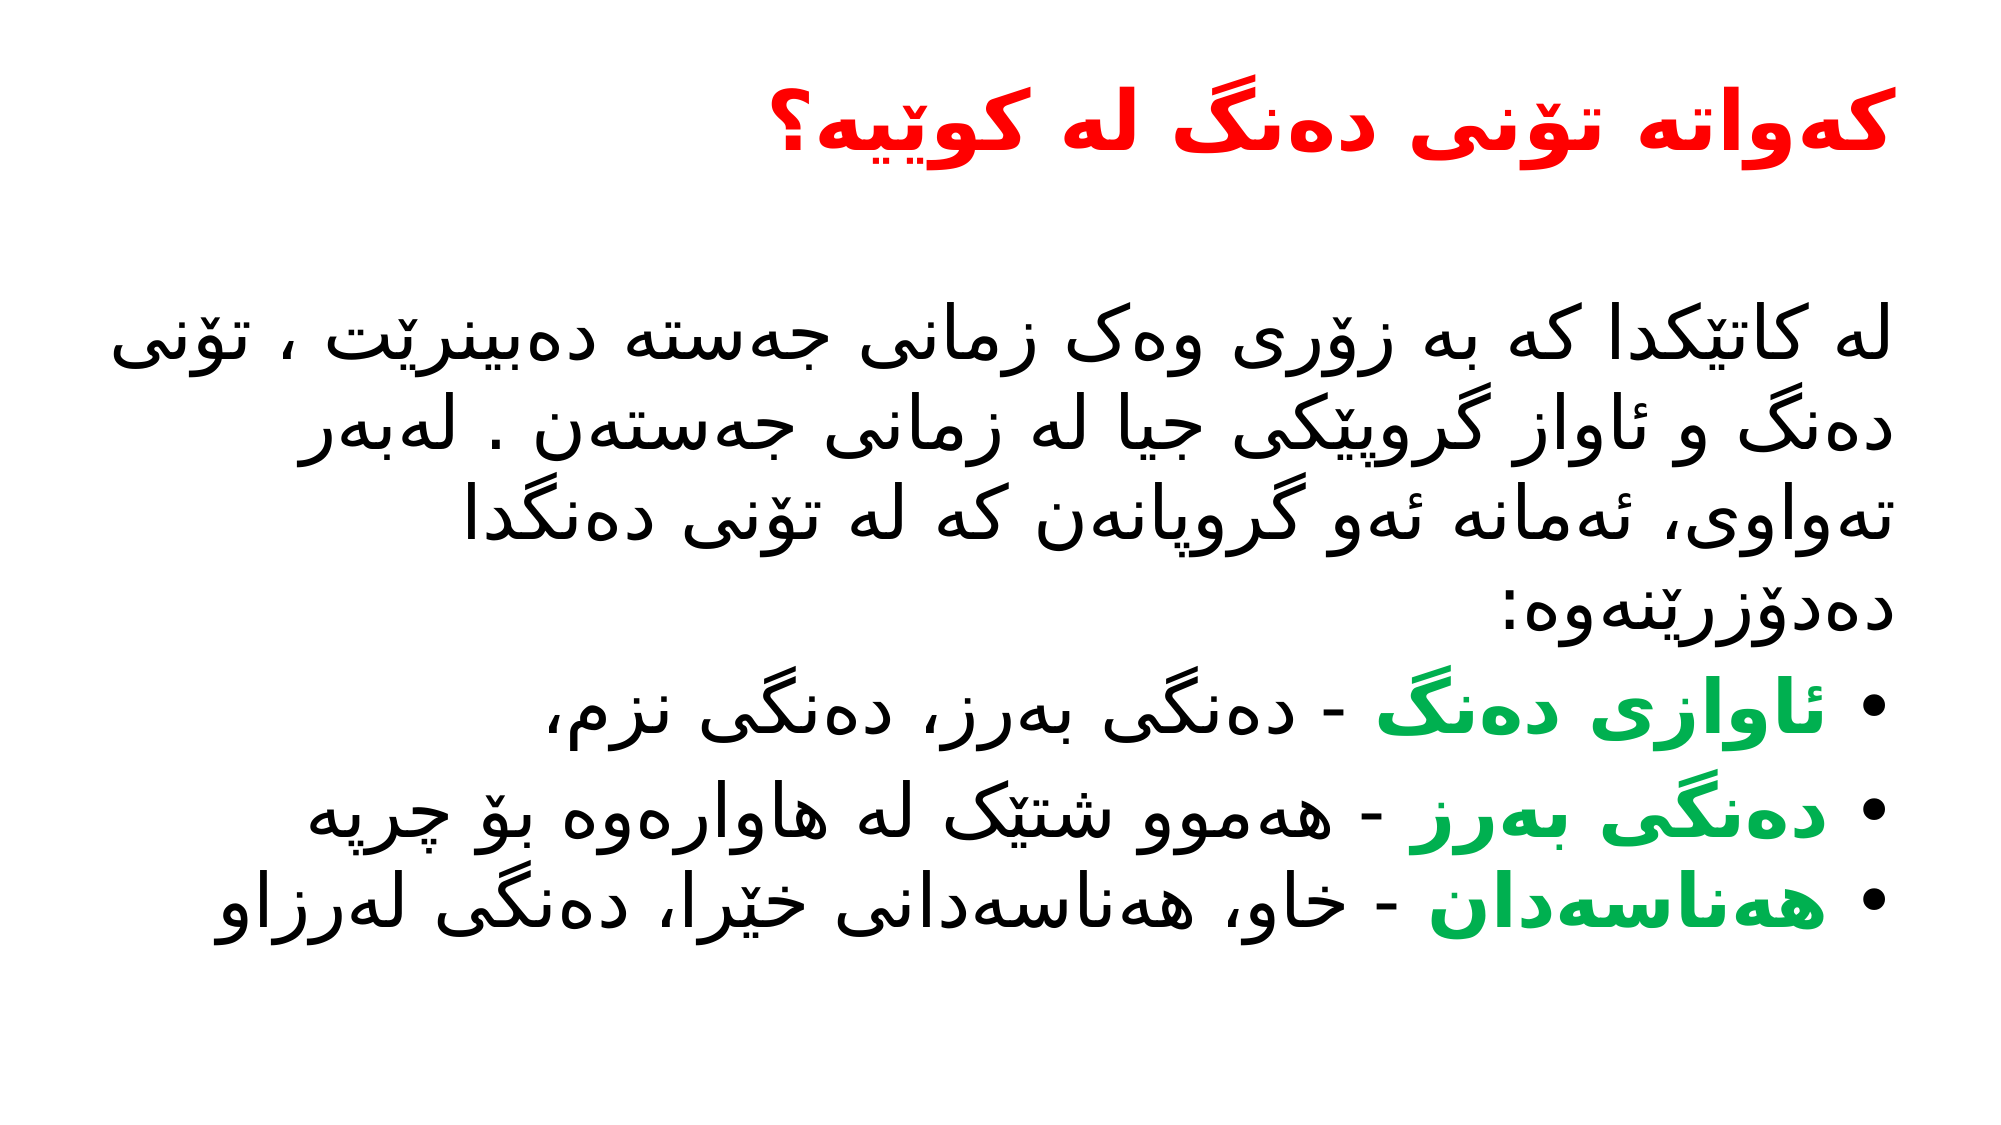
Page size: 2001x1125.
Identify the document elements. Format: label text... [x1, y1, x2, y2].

text_box کەواتە تۆنی دەنگ لە کوێیە؟ لە کاتێکدا کە بە زۆری وەک زمانی جەستە دەبینرێت ، تۆنی دەنگ و ئاواز گروپێکی جیا لە زمانی جەستەن . لەبەر تەواوی، ئەمانە ئەو گروپانەن کە لە تۆنی دەنگدا دەدۆزرێنەوە: • ئاوازی دەنگ - دەنگی بەرز، دەنگی نزم، • دەنگی بەرز - هەموو شتێک لە هاوارەوە بۆ چرپە • هەناسەدان - خاو، هەناسەدانی خێرا، دەنگی لەرزاو [61, 59, 1912, 950]
